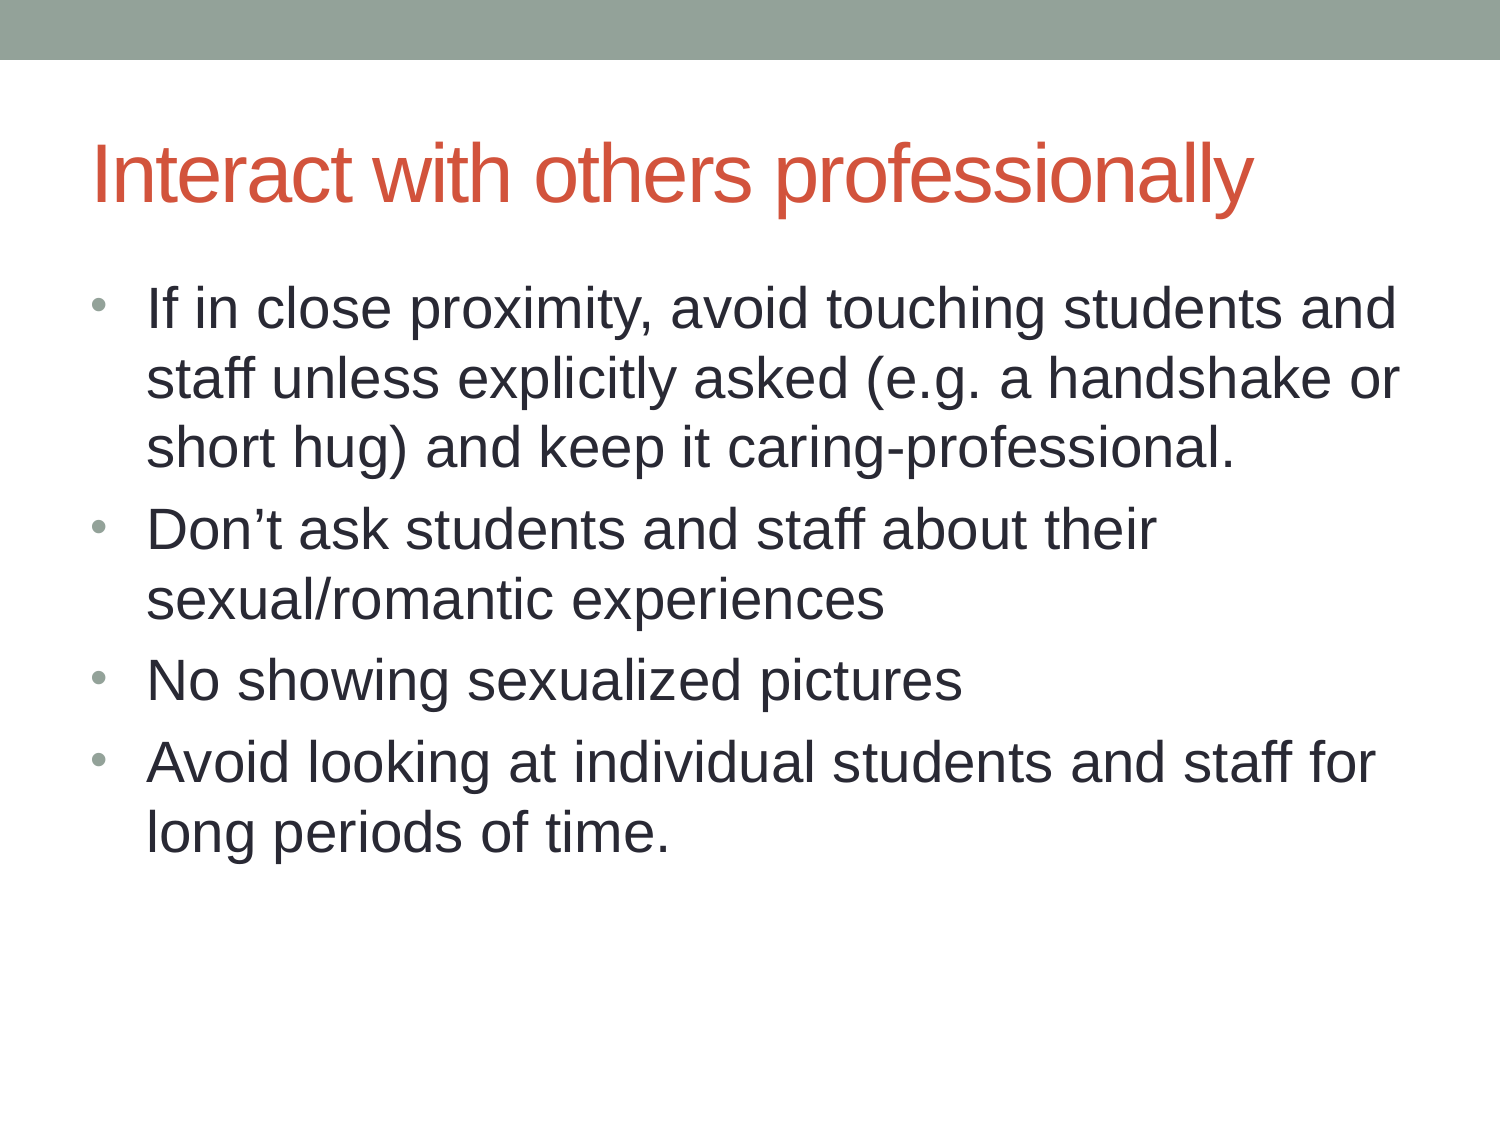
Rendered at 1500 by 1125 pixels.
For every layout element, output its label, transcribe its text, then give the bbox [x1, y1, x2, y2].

list If in close proximity, avoid touching students and staff unless explicitly asked (e.g. a handshake or short hug) and keep it caring-professional. Don’t ask students and staff about their sexual/romantic experiences No showing sexualized pictures Avoid looking at individual students and staff for long periods of time. [75, 262, 1425, 1063]
title Interact with others professionally [75, 87, 1425, 250]
